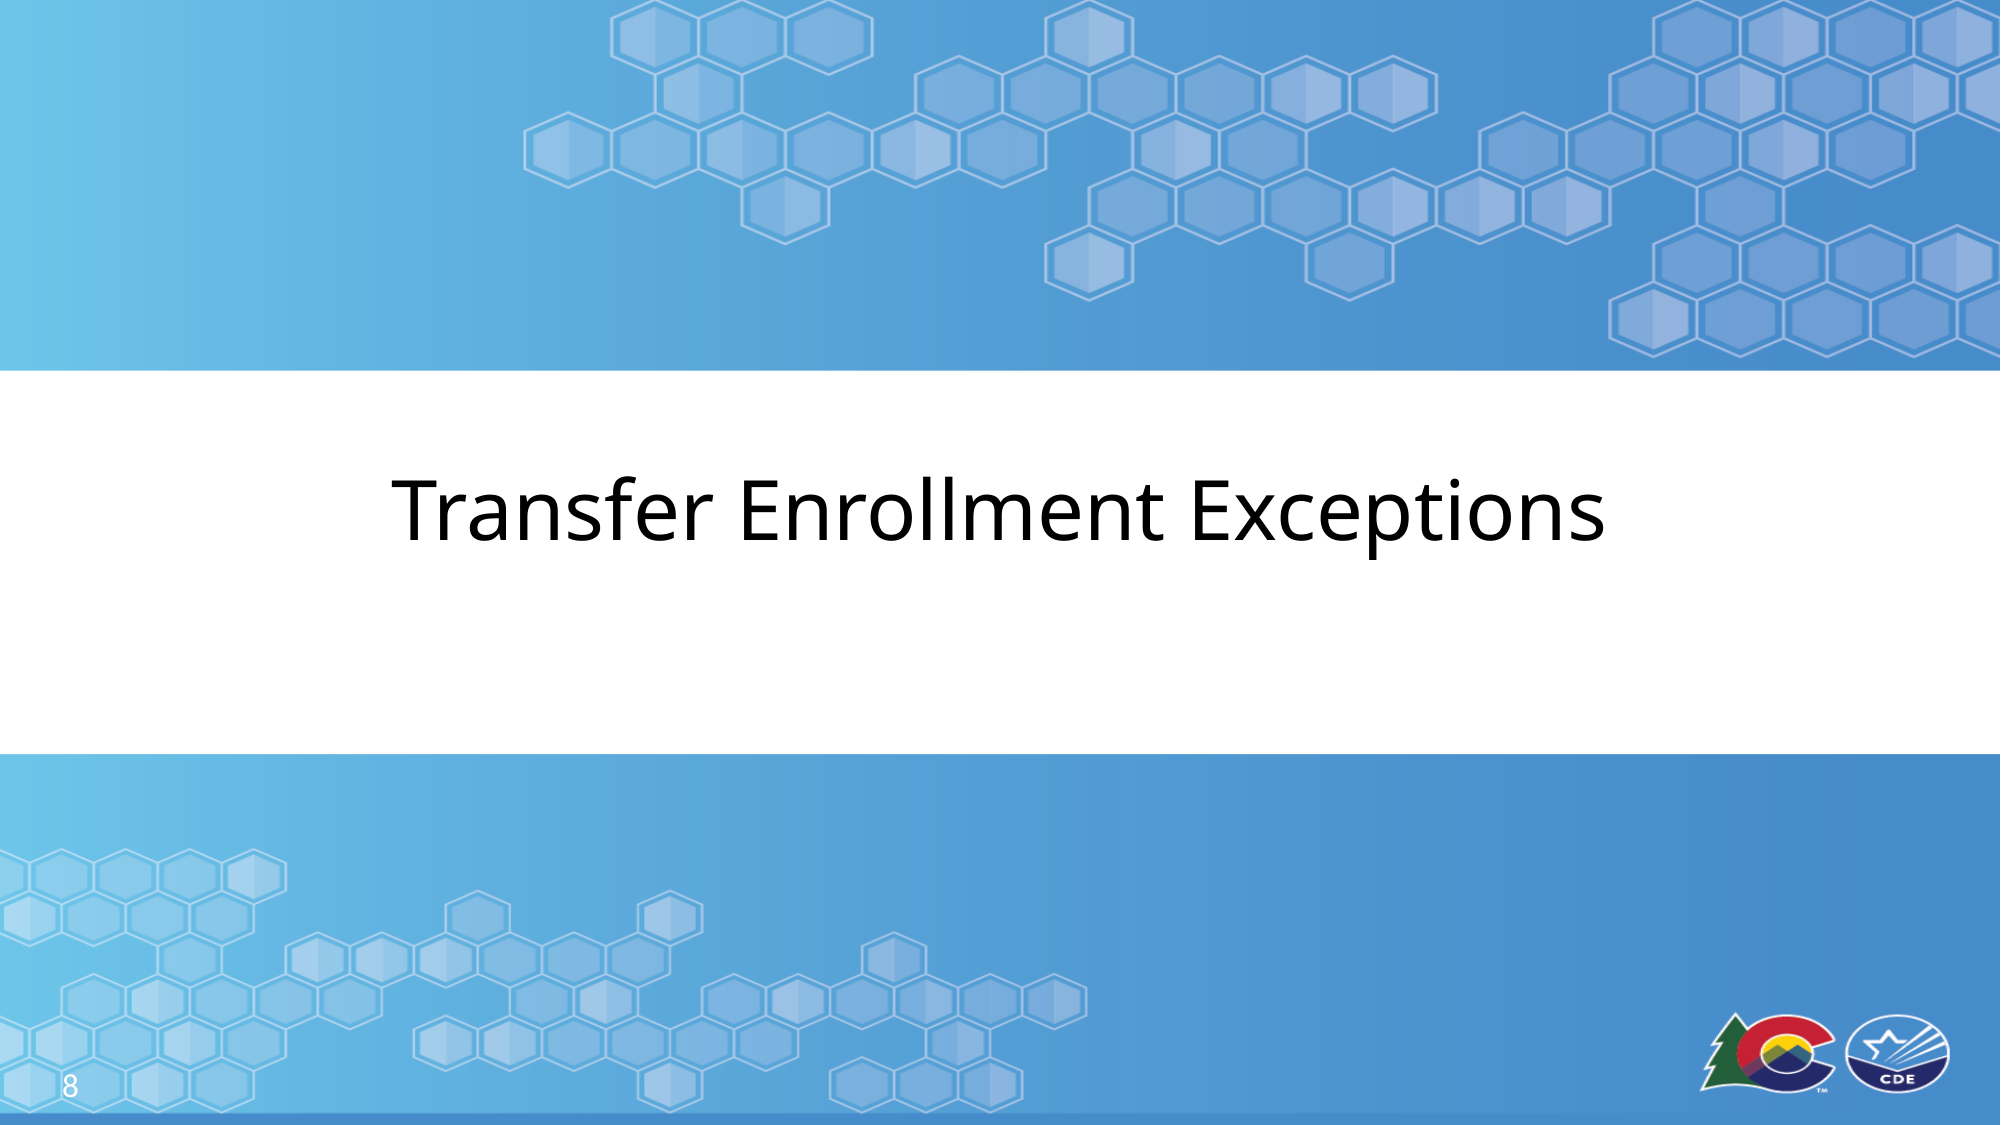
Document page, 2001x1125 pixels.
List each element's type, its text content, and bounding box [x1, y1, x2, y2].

title Transfer Enrollment Exceptions [0, 370, 2000, 755]
slide_number 8 [47, 1054, 498, 1115]
picture [0, 755, 2000, 1125]
picture [0, 0, 2000, 370]
